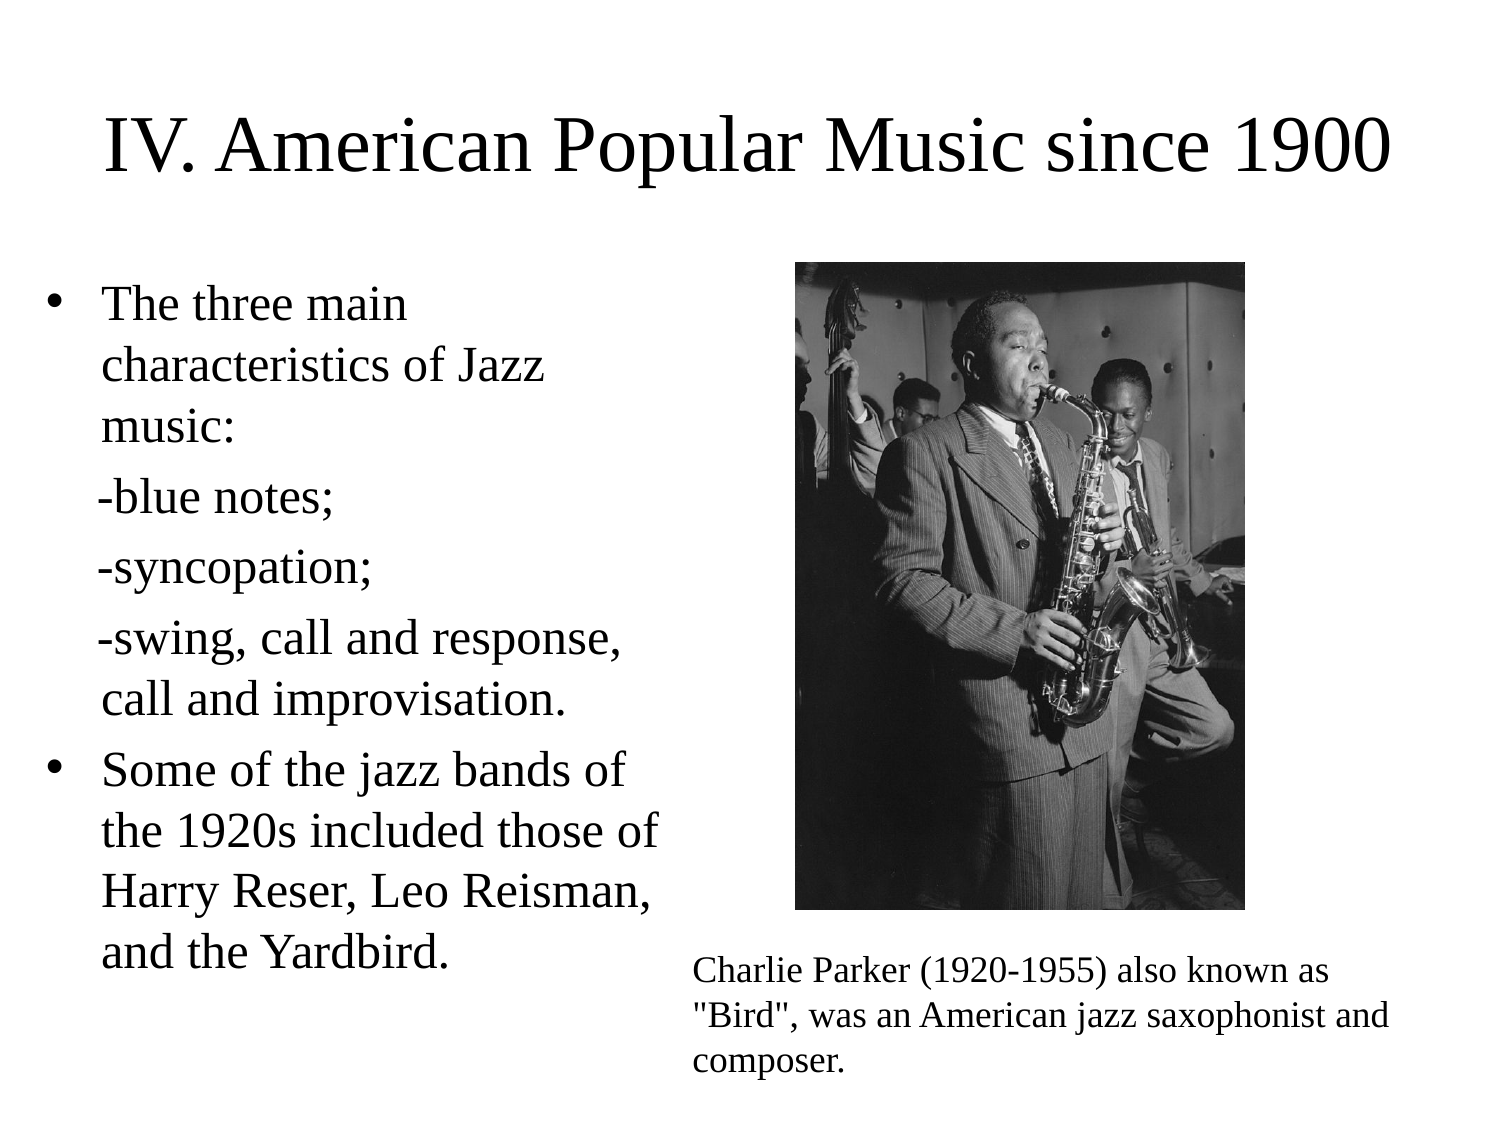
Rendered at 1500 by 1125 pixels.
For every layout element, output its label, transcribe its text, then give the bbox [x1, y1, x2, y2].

text_box Charlie Parker (1920-1955) also known as "Bird", was an American jazz saxophonist and composer. [677, 937, 1425, 1125]
title IV. American Popular Music since 1900 [75, 45, 1425, 233]
picture [794, 262, 1245, 911]
list The three main characteristics of Jazz music: -blue notes; -syncopation; -swing, call and response, call and improvisation. Some of the jazz bands of the 1920s included those of Harry Reser, Leo Reisman, and the Yardbird. [30, 262, 678, 1005]
